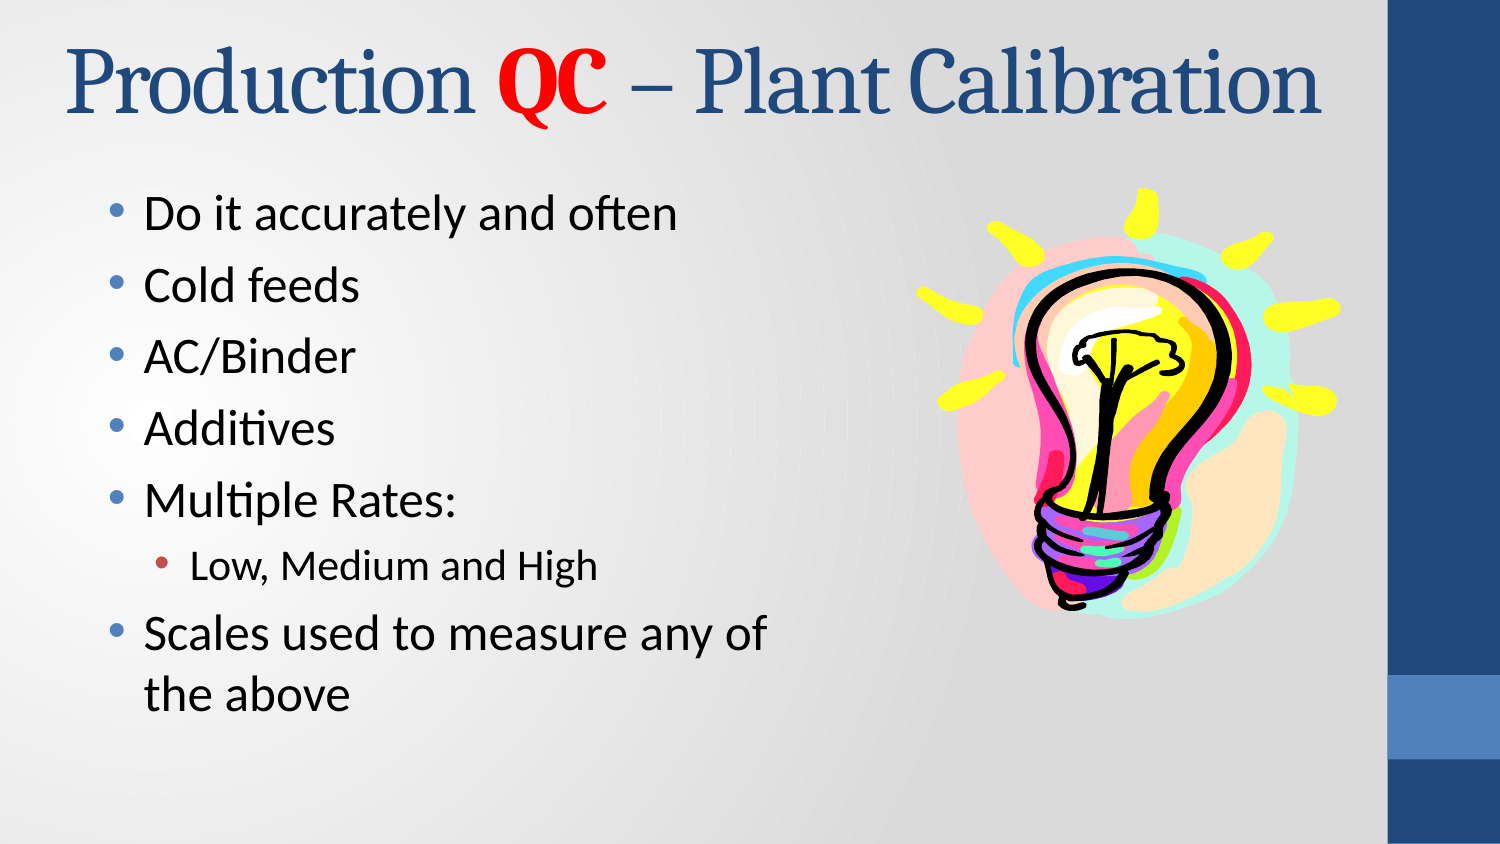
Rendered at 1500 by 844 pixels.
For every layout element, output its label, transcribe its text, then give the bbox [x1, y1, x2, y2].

title Production QC – Plant Calibration [0, 0, 1388, 150]
picture [911, 183, 1347, 624]
list Do it accurately and often Cold feeds AC/Binder Additives Multiple Rates: Low, Medium and High Scales used to measure any of the above [75, 171, 825, 735]
